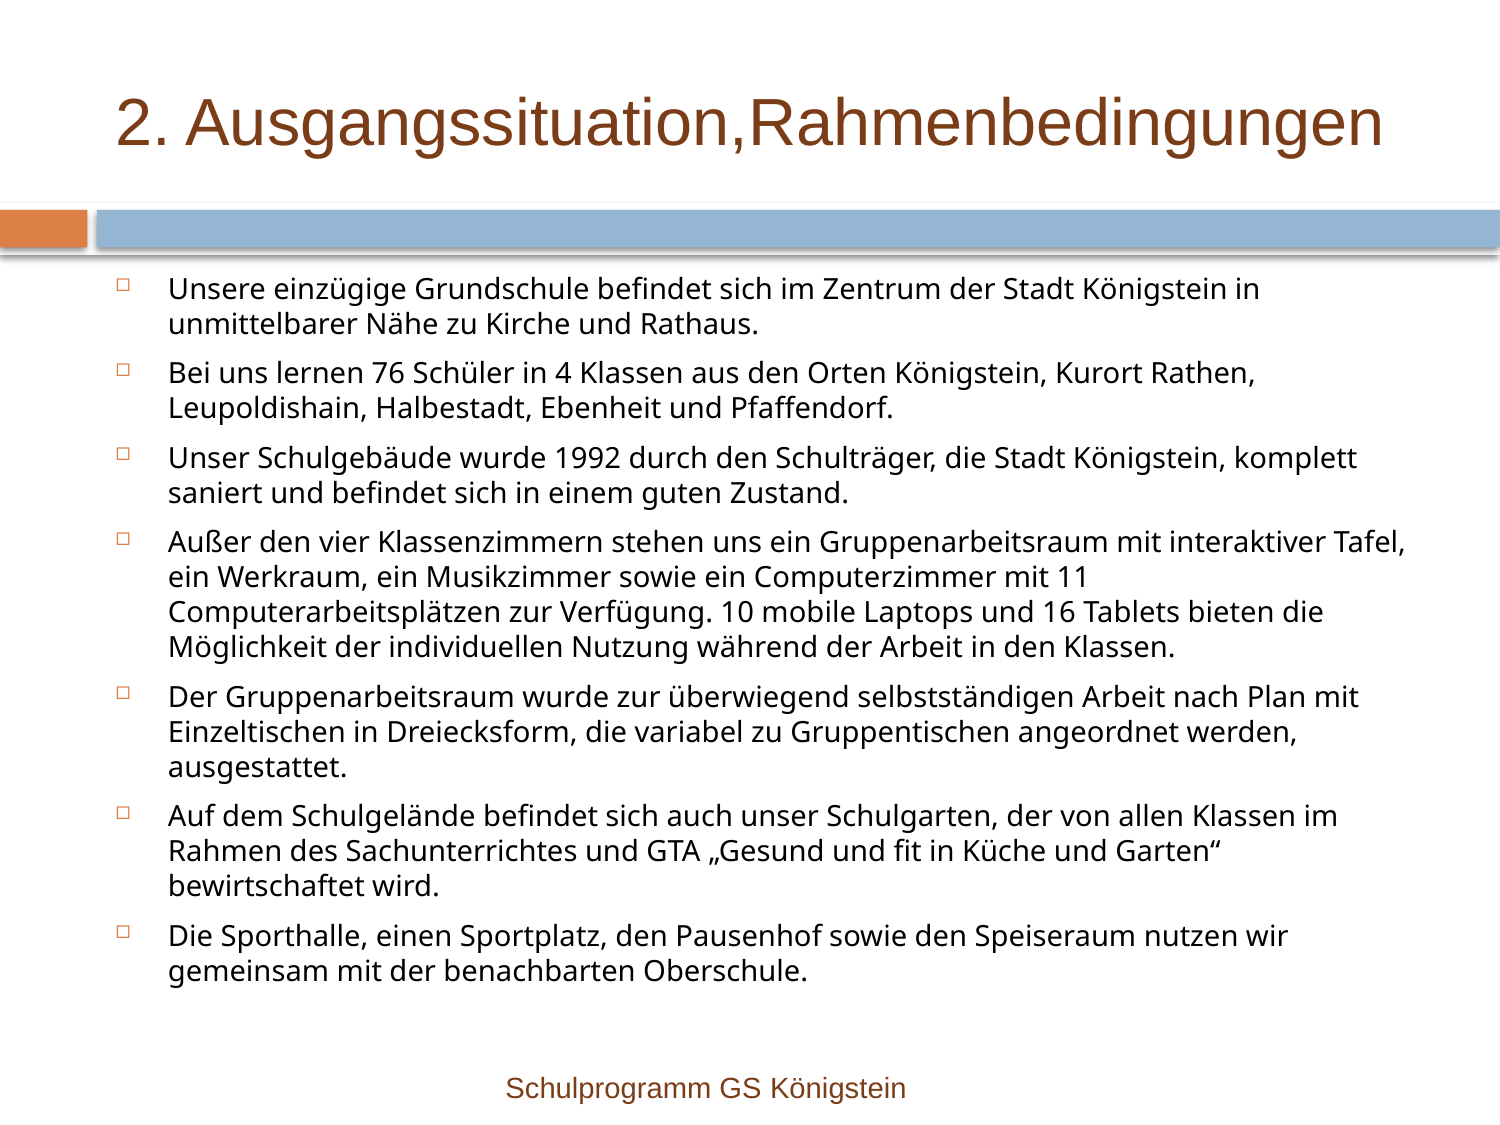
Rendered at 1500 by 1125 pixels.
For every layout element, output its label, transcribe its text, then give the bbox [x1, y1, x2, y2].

list Unsere einzügige Grundschule befindet sich im Zentrum der Stadt Königstein in unmittelbarer Nähe zu Kirche und Rathaus. Bei uns lernen 76 Schüler in 4 Klassen aus den Orten Königstein, Kurort Rathen, Leupoldishain, Halbestadt, Ebenheit und Pfaffendorf. Unser Schulgebäude wurde 1992 durch den Schulträger, die Stadt Königstein, komplett saniert und befindet sich in einem guten Zustand. Außer den vier Klassenzimmern stehen uns ein Gruppenarbeitsraum mit interaktiver Tafel, ein Werkraum, ein Musikzimmer sowie ein Computerzimmer mit 11 Computerarbeitsplätzen zur Verfügung. 10 mobile Laptops und 16 Tablets bieten die Möglichkeit der individuellen Nutzung während der Arbeit in den Klassen. Der Gruppenarbeitsraum wurde zur überwiegend selbstständigen Arbeit nach Plan mit Einzeltischen in Dreiecksform, die variabel zu Gruppentischen angeordnet werden, ausgestattet. Auf dem Schulgelände befindet sich auch unser Schulgarten, der von allen Klassen im Rahmen des Sachunterrichtes und GTA „Gesund und fit in Küche und Garten“ bewirtschaftet wird. Die Sporthalle, einen Sportplatz, den Pausenhof sowie den Speiseraum nutzen wir gemeinsam mit der benachbarten Oberschule. Schulprogramm GS Königstein [100, 262, 1438, 1000]
title 2. Ausgangssituation,Rahmenbedingungen [100, 37, 1438, 200]
